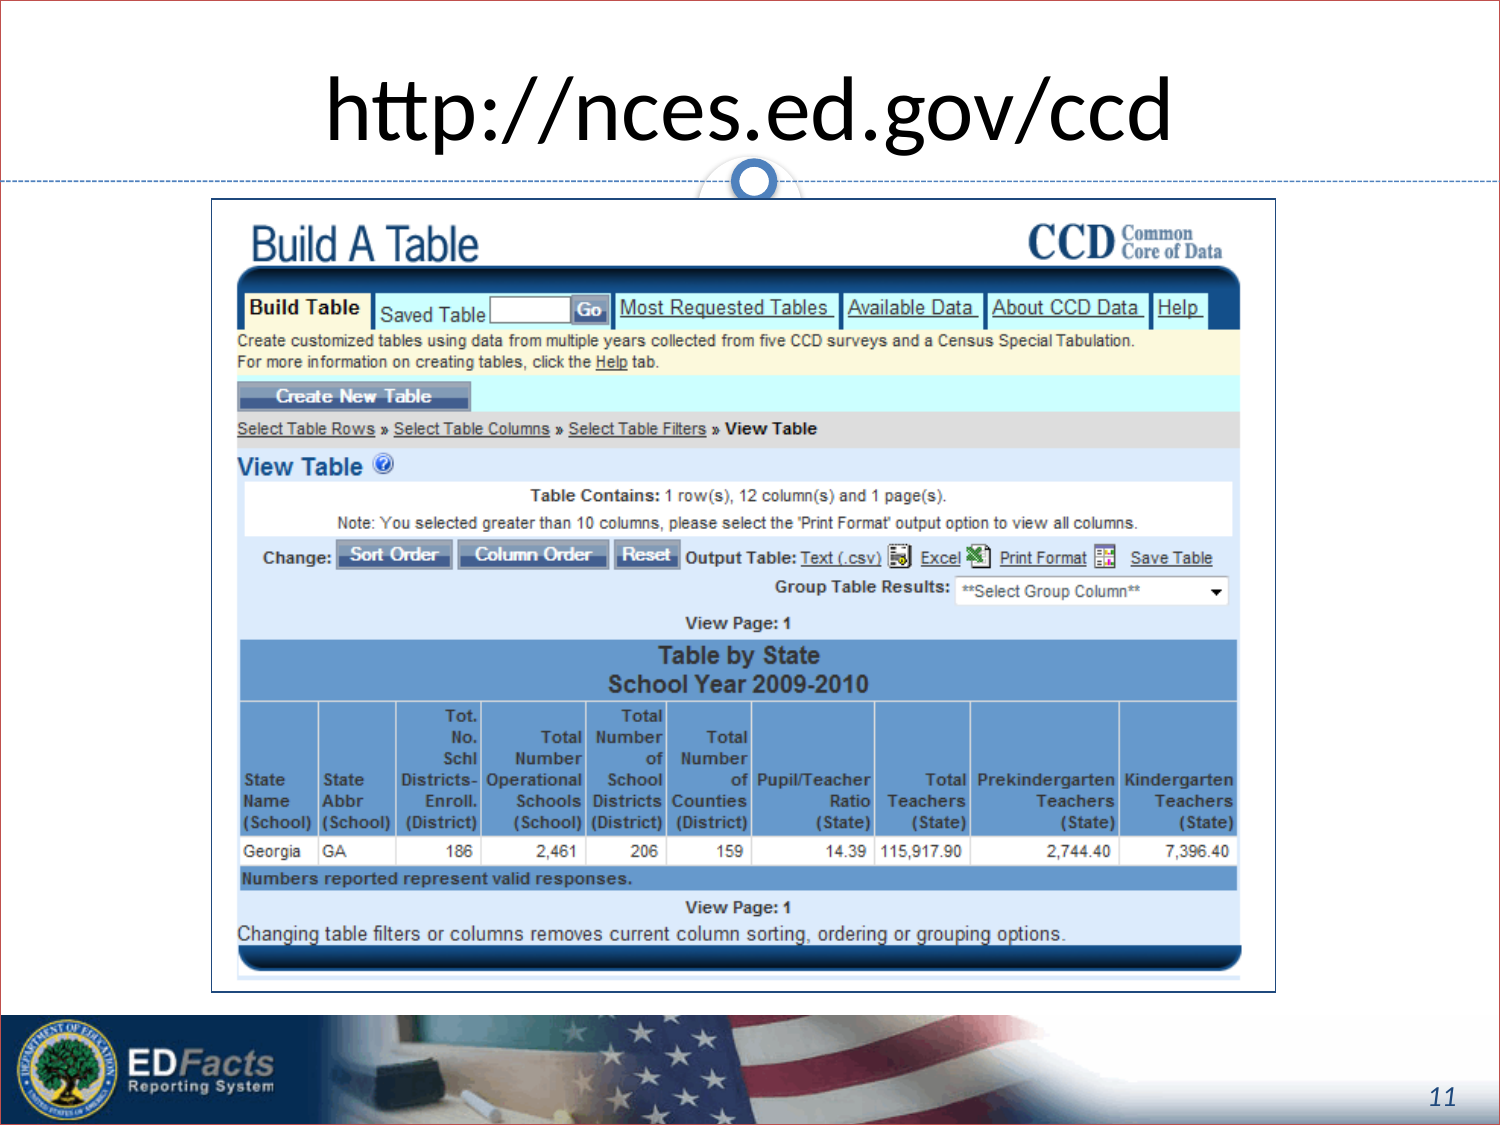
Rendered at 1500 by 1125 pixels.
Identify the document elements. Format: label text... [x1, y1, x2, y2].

picture [212, 199, 1276, 992]
title http://nces.ed.gov/ccd [74, 44, 1426, 163]
picture [1, 1015, 1499, 1124]
